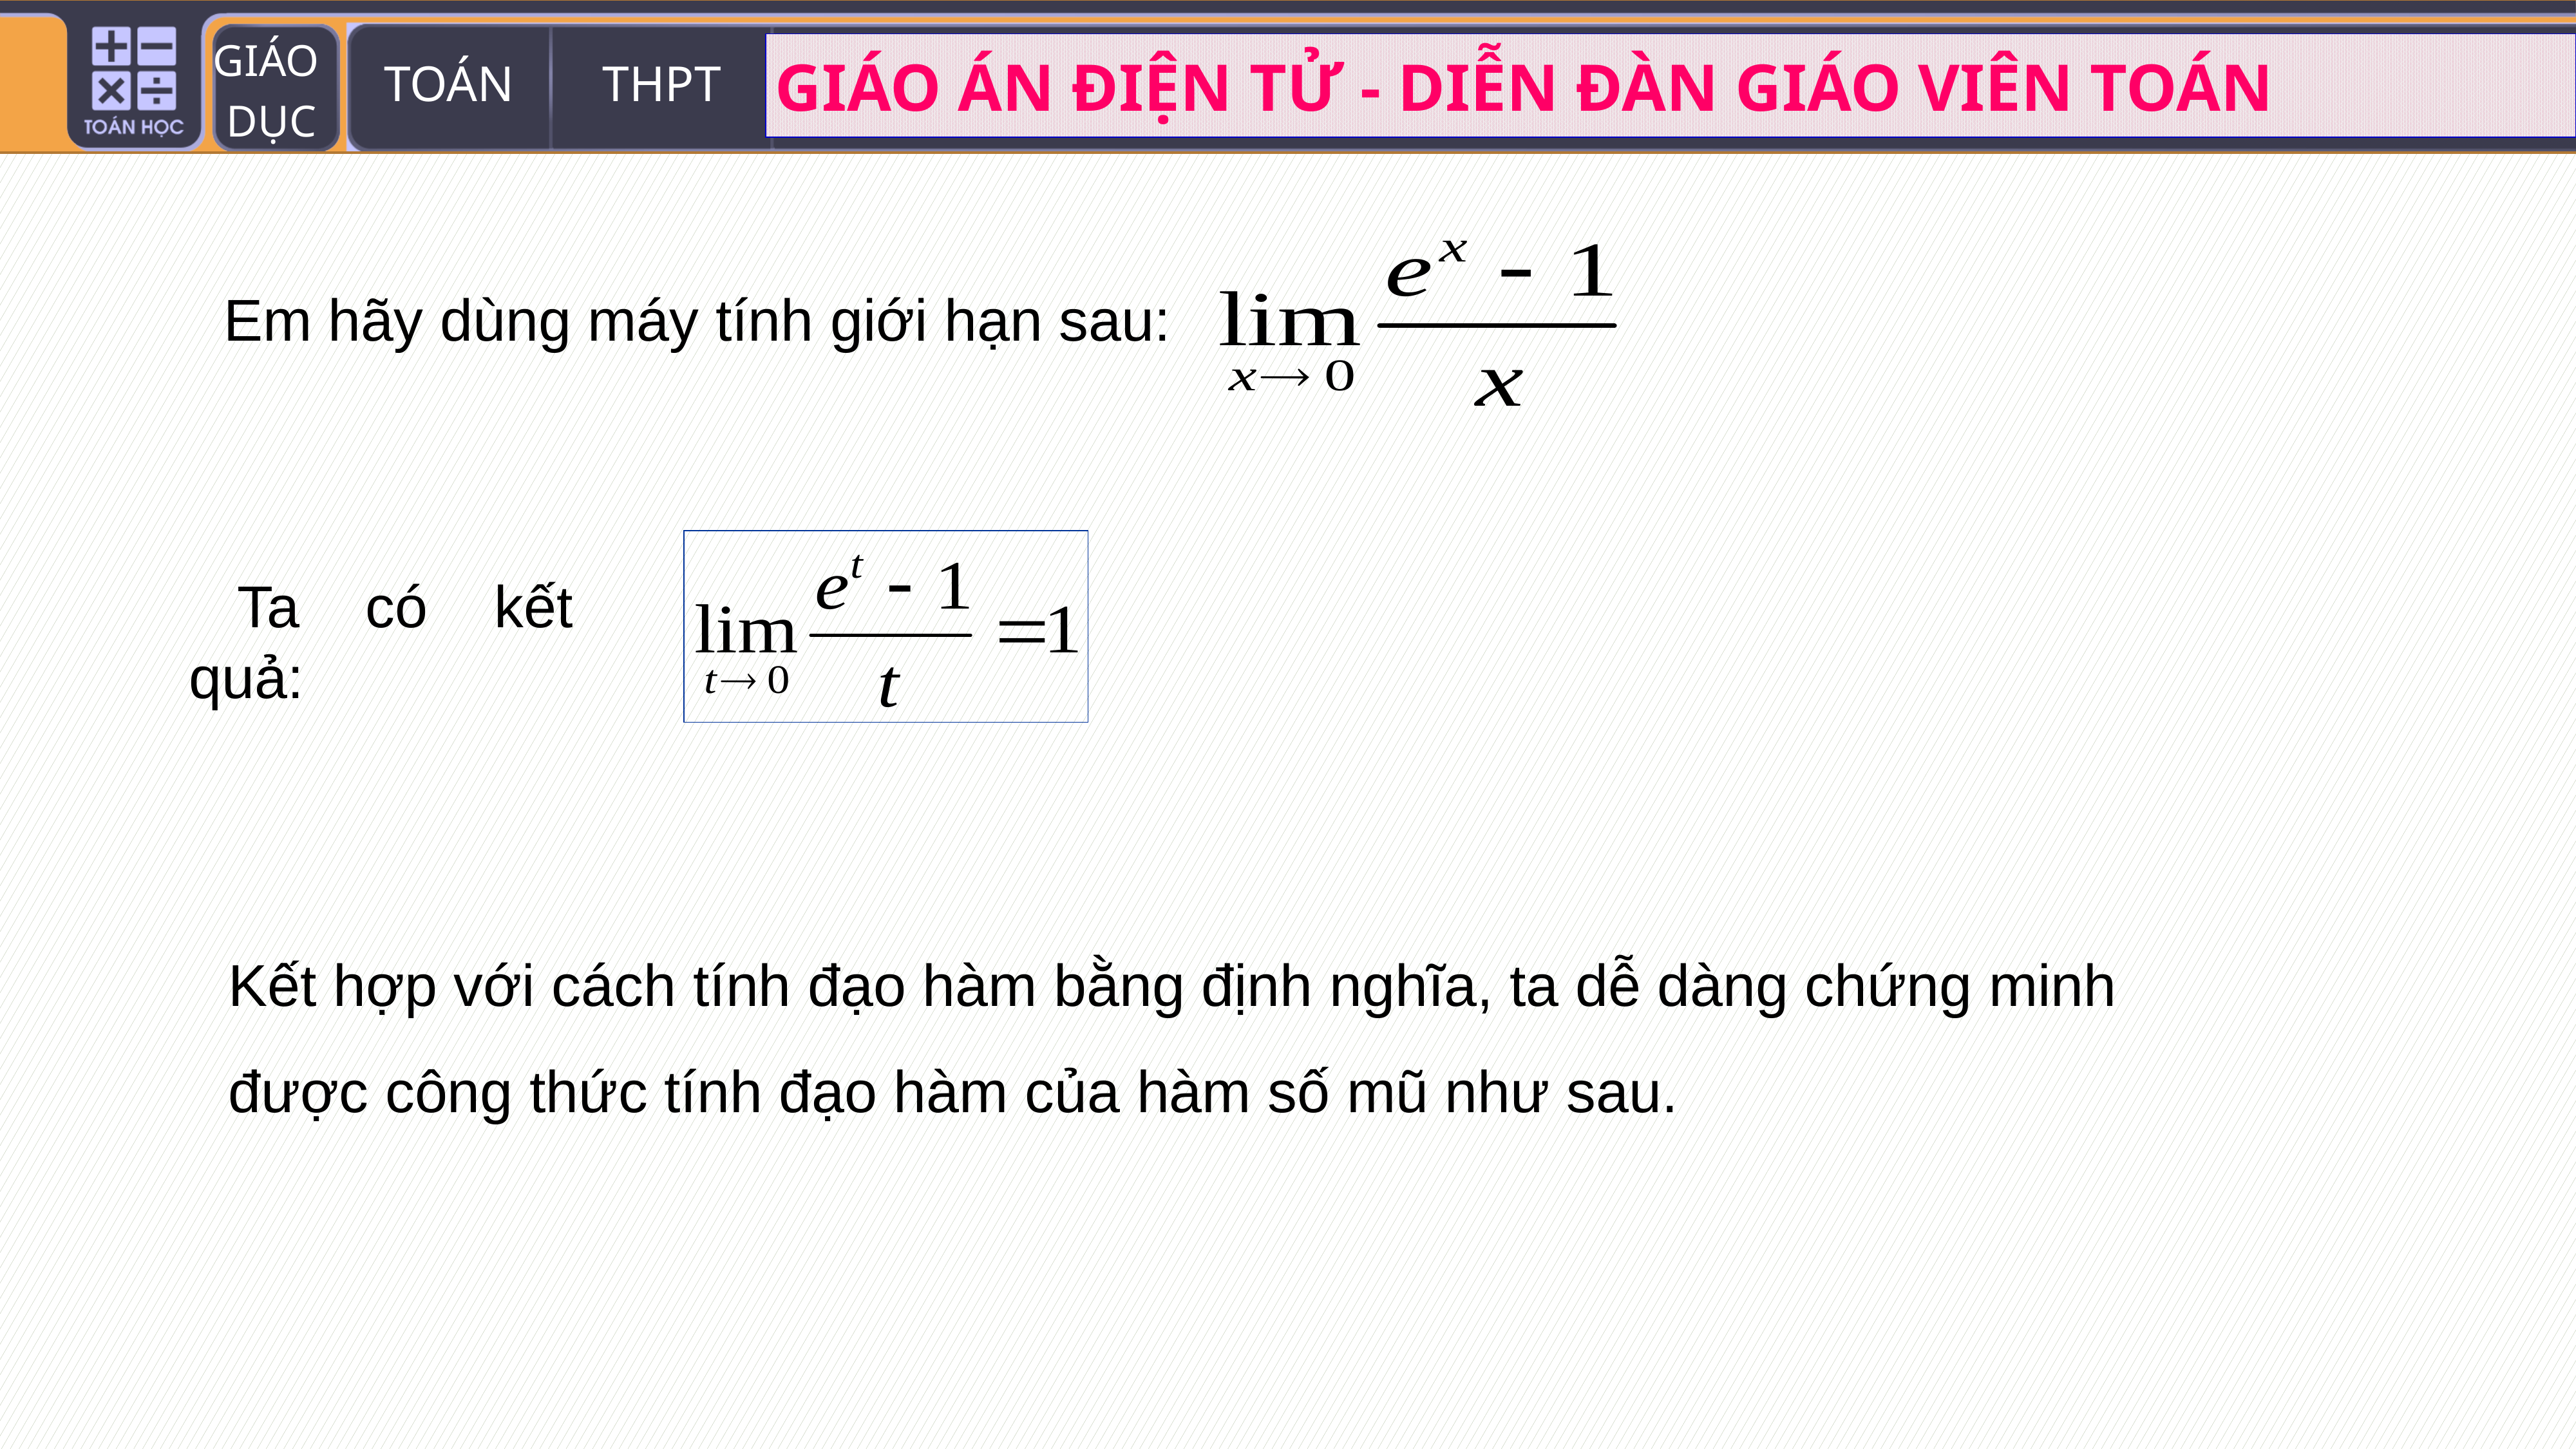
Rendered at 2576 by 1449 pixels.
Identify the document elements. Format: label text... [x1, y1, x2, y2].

text_box [399, 587, 419, 599]
text_box Ta có kết quả: [179, 599, 583, 679]
text_box Em hãy dùng máy tính giới hạn sau: [214, 277, 1198, 358]
text_box Kết hợp với cách tính đạo hàm bằng định nghĩa, ta dễ dàng chứng minh được công thức tính đạo hàm của hàm số mũ như sau. [218, 907, 2146, 1129]
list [1203, 209, 1638, 423]
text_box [684, 531, 1088, 723]
text_box [399, 679, 419, 737]
